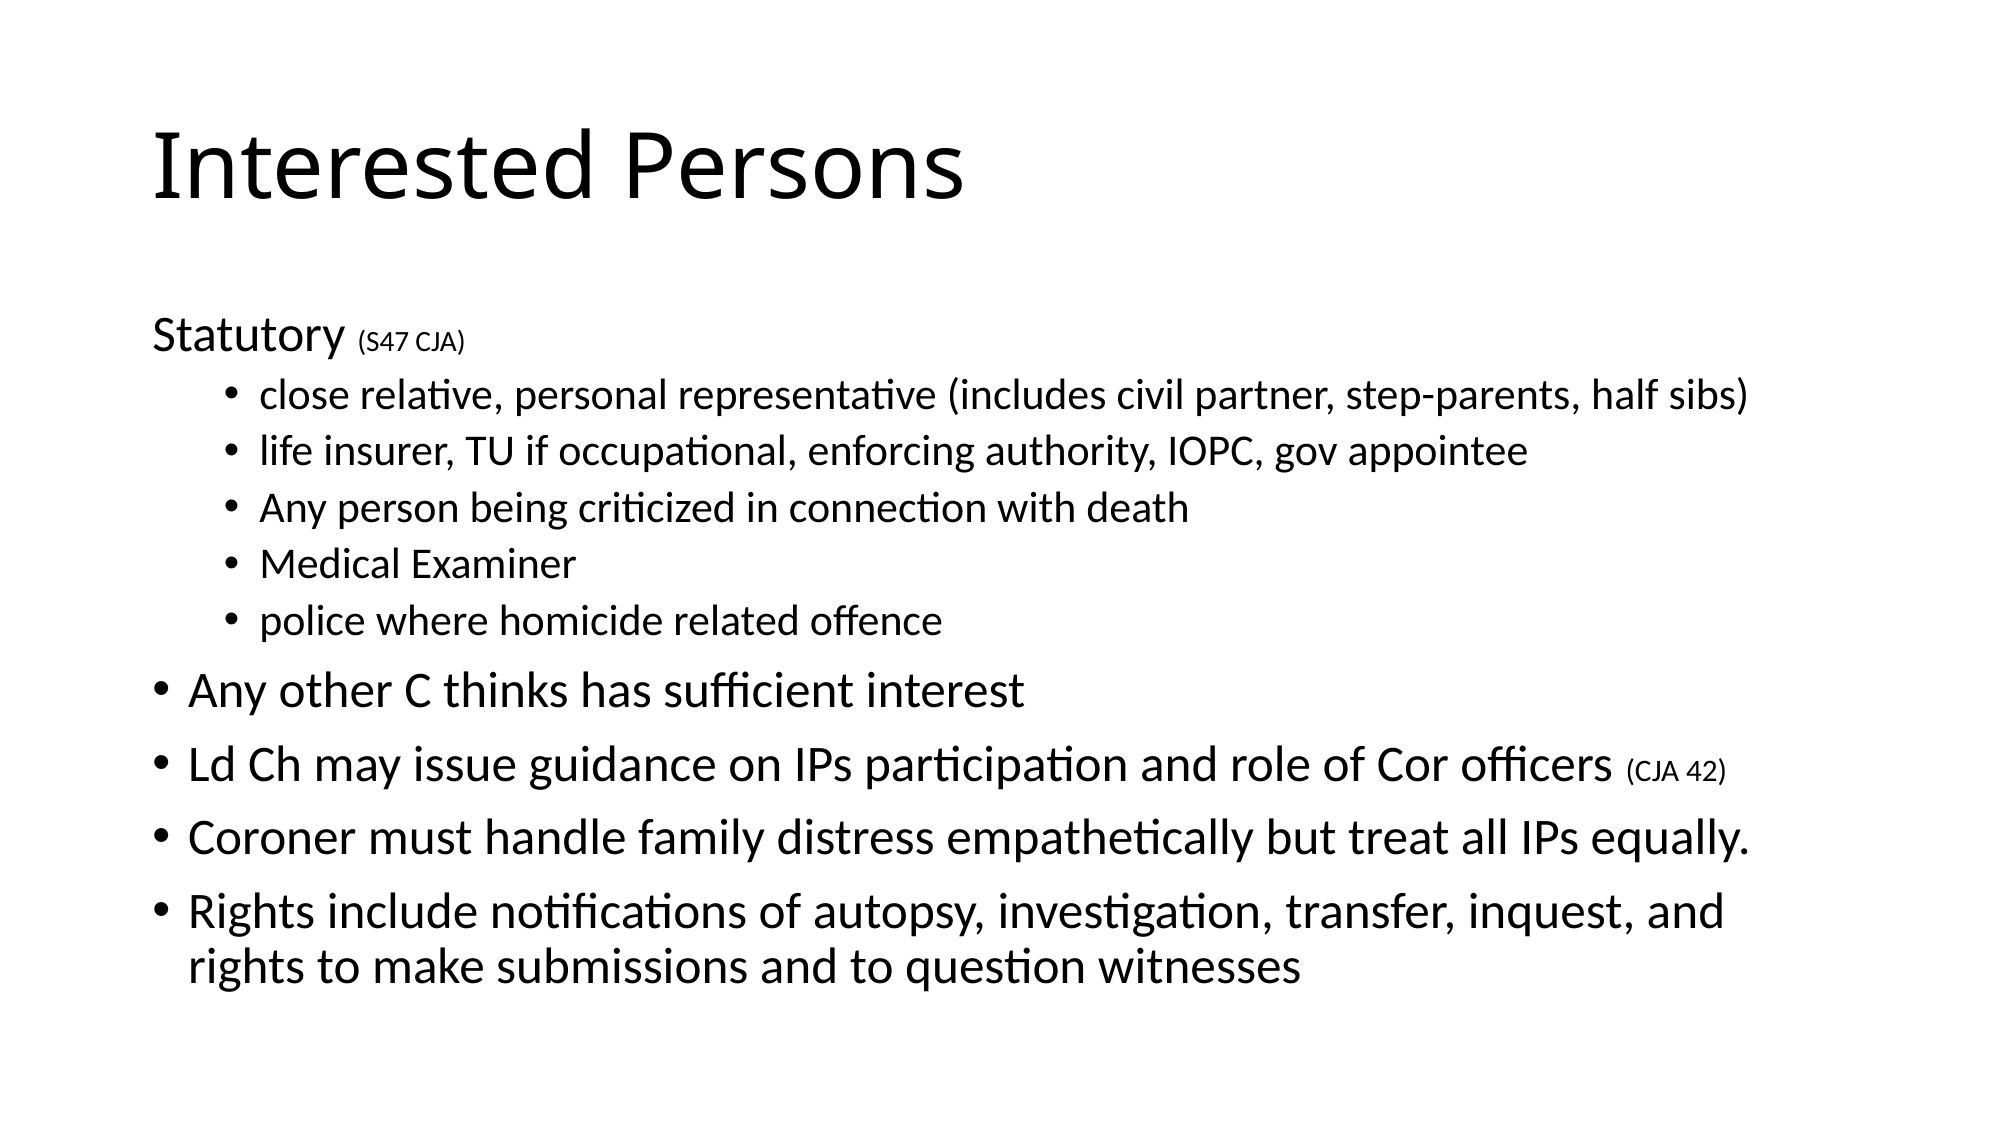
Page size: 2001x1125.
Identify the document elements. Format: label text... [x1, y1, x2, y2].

title Interested Persons [137, 59, 1863, 278]
list Statutory (S47 CJA) close relative, personal representative (includes civil partner, step-parents, half sibs) life insurer, TU if occupational, enforcing authority, IOPC, gov appointee Any person being criticized in connection with death Medical Examiner police where homicide related offence Any other C thinks has sufficient interest Ld Ch may issue guidance on IPs participation and role of Cor officers (CJA 42) Coroner must handle family distress empathetically but treat all IPs equally. Rights include notifications of autopsy, investigation, transfer, inquest, and rights to make submissions and to question witnesses [137, 299, 1863, 1014]
